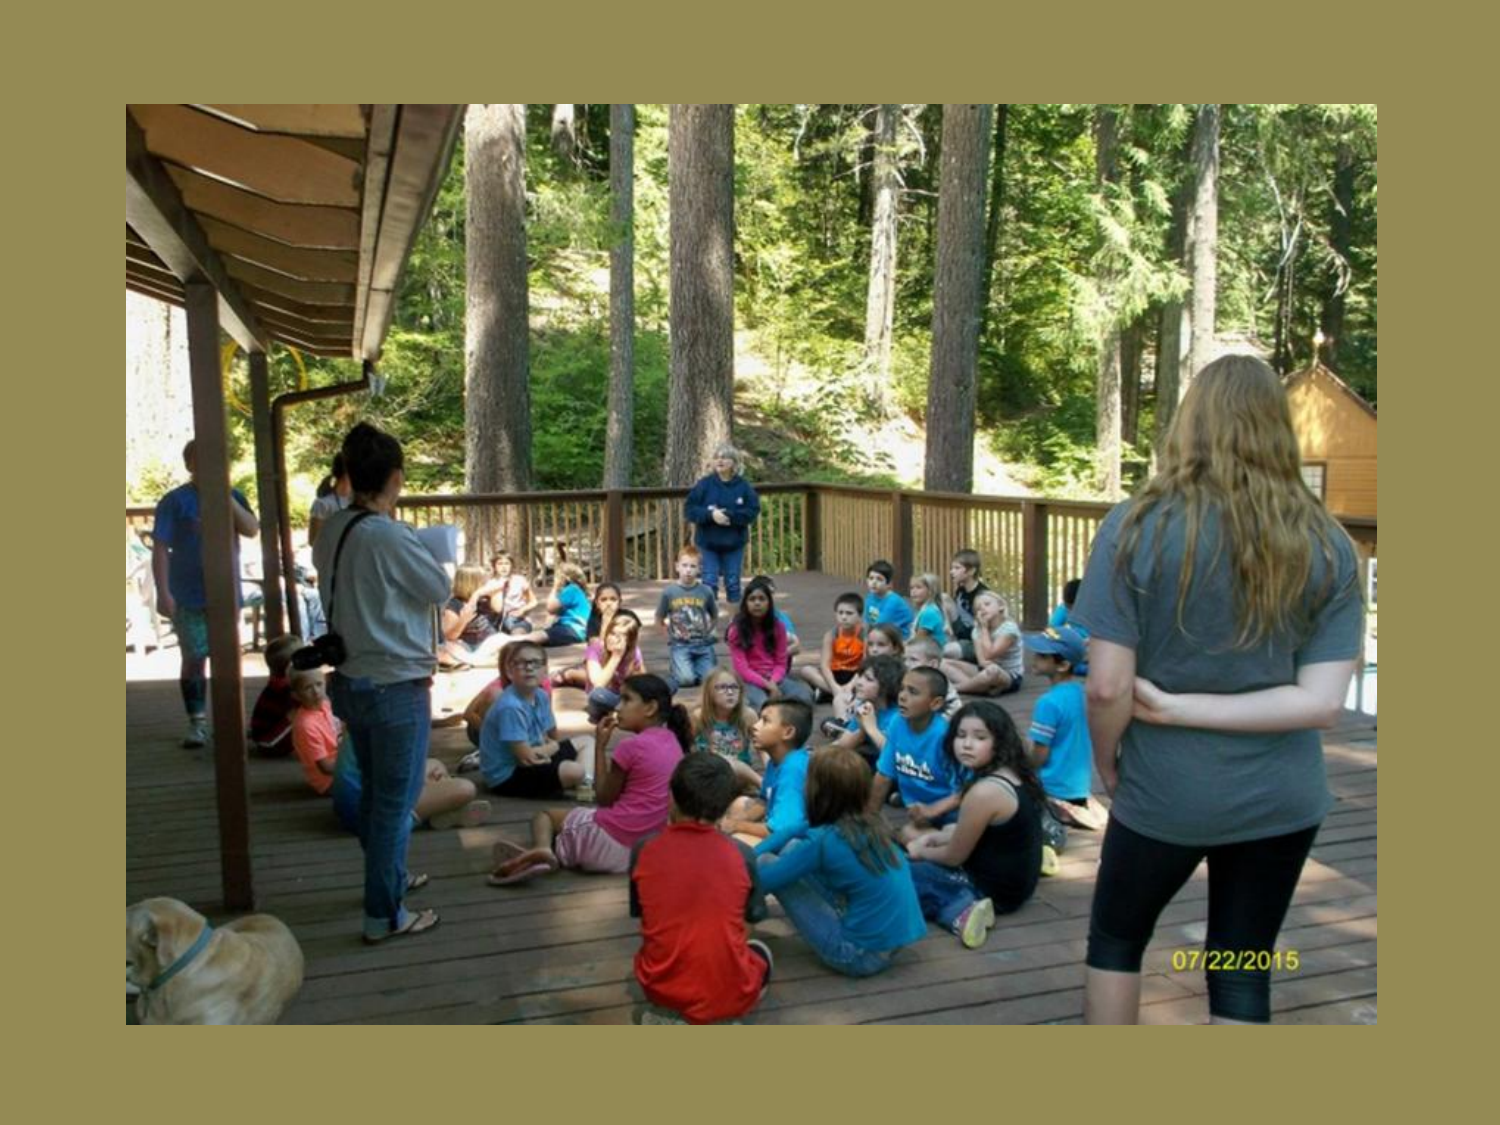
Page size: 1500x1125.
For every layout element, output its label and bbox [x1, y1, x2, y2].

picture [126, 104, 1377, 1026]
